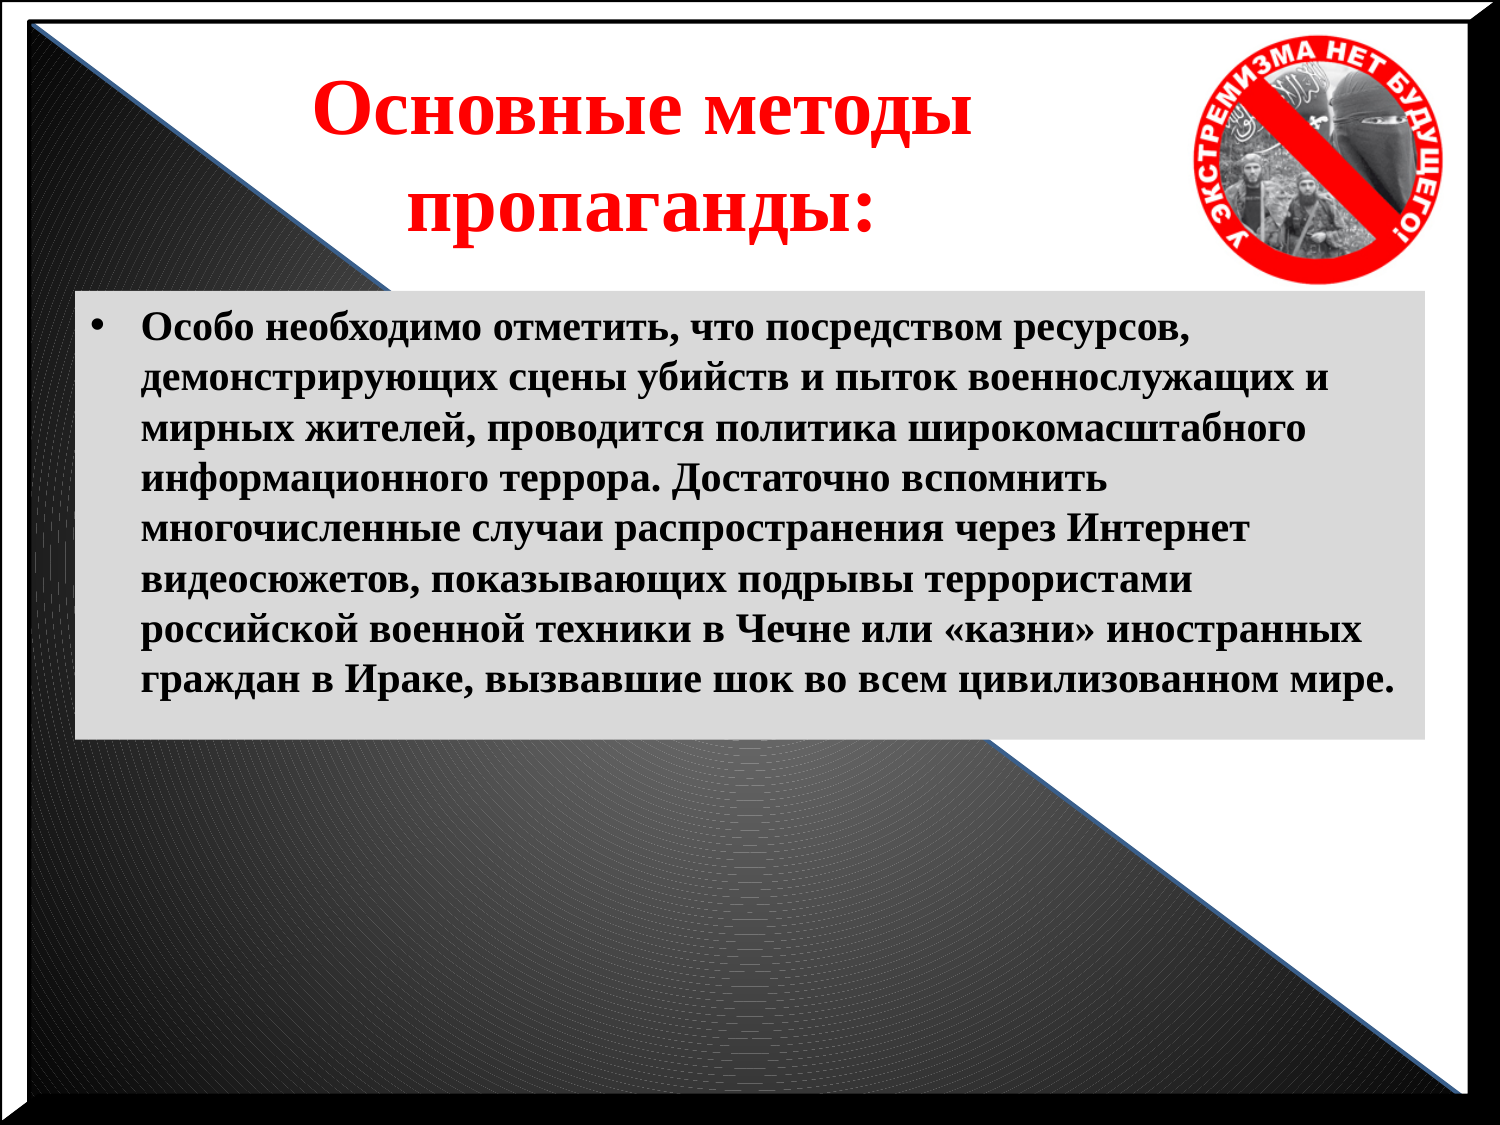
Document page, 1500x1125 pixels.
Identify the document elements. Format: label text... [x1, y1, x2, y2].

list Особо необходимо отметить, что посредством ресурсов, демонстрирующих сцены убийств и пыток военнослужащих и мирных жителей, проводится политика широкомасштабного информационного террора. Достаточно вспомнить многочисленные случаи распространения через Интернет видеосюжетов, показывающих подрывы террористами российской военной техники в Чечне или «казни» иностранных граждан в Ираке, вызвавшие шок во всем цивилизованном мире. [75, 290, 1425, 740]
picture [1211, 30, 1451, 290]
title Основные методы пропаганды: [74, 44, 1211, 256]
